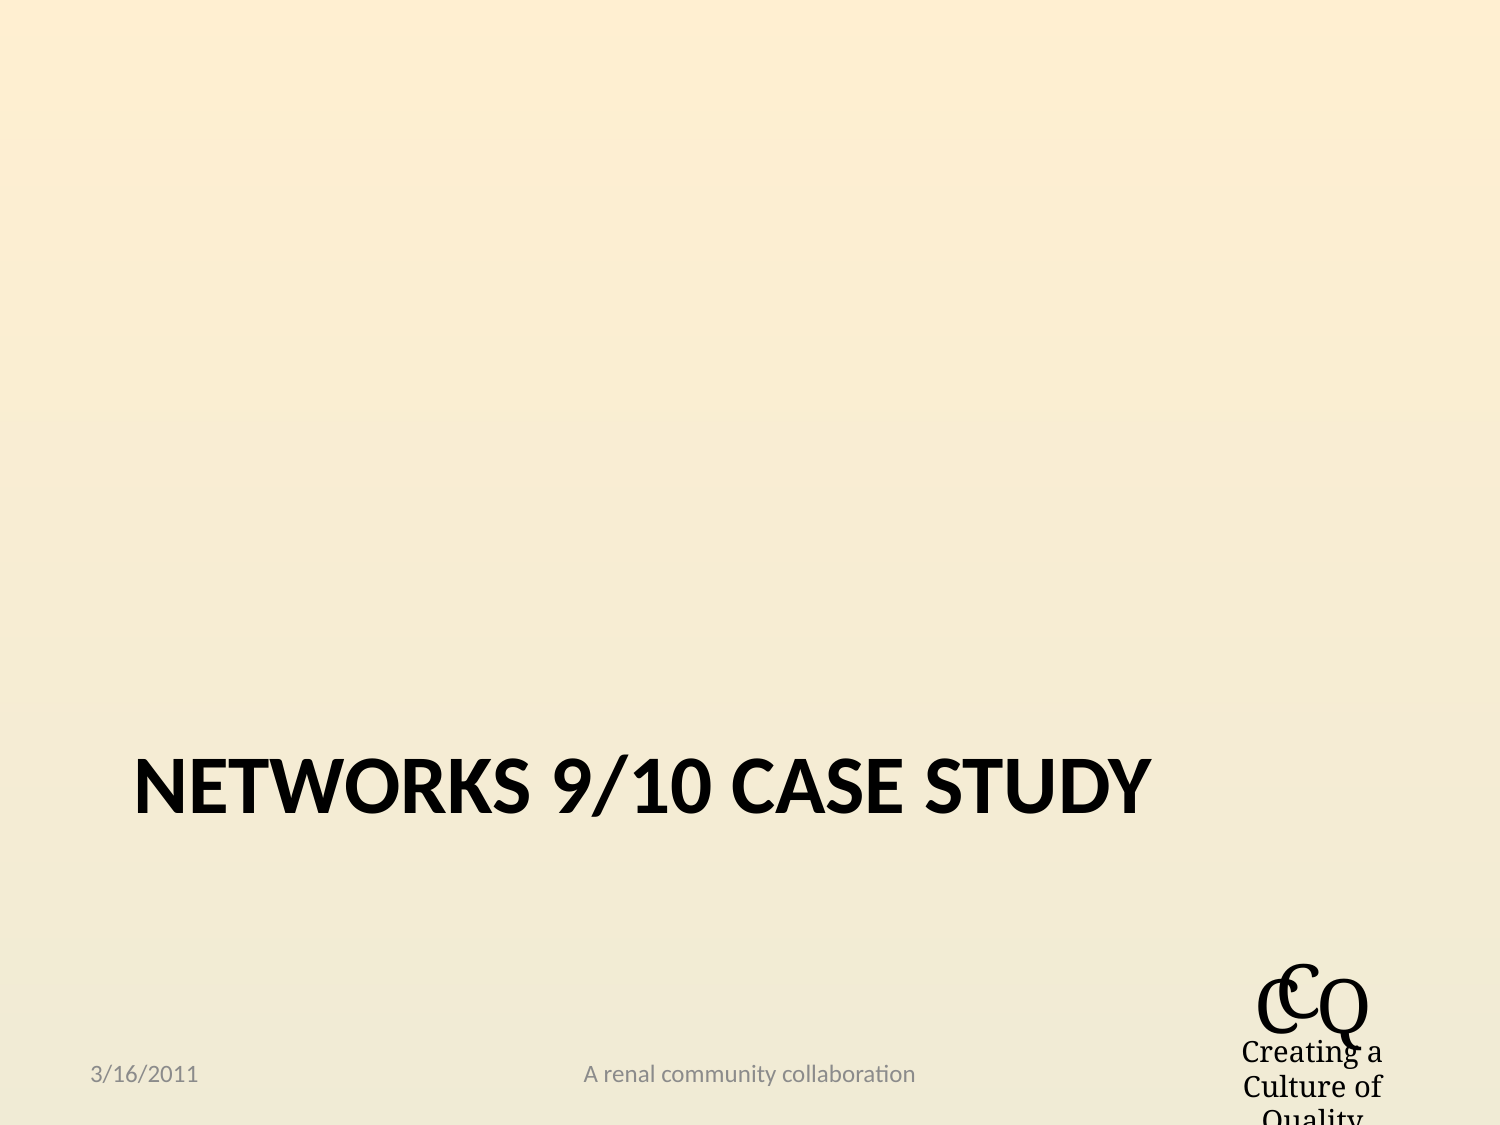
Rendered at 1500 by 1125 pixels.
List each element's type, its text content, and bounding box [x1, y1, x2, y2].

footer A renal community collaboration [512, 1042, 988, 1103]
title Networks 9/10 Case Study [118, 722, 1394, 947]
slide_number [75, 1042, 425, 1103]
